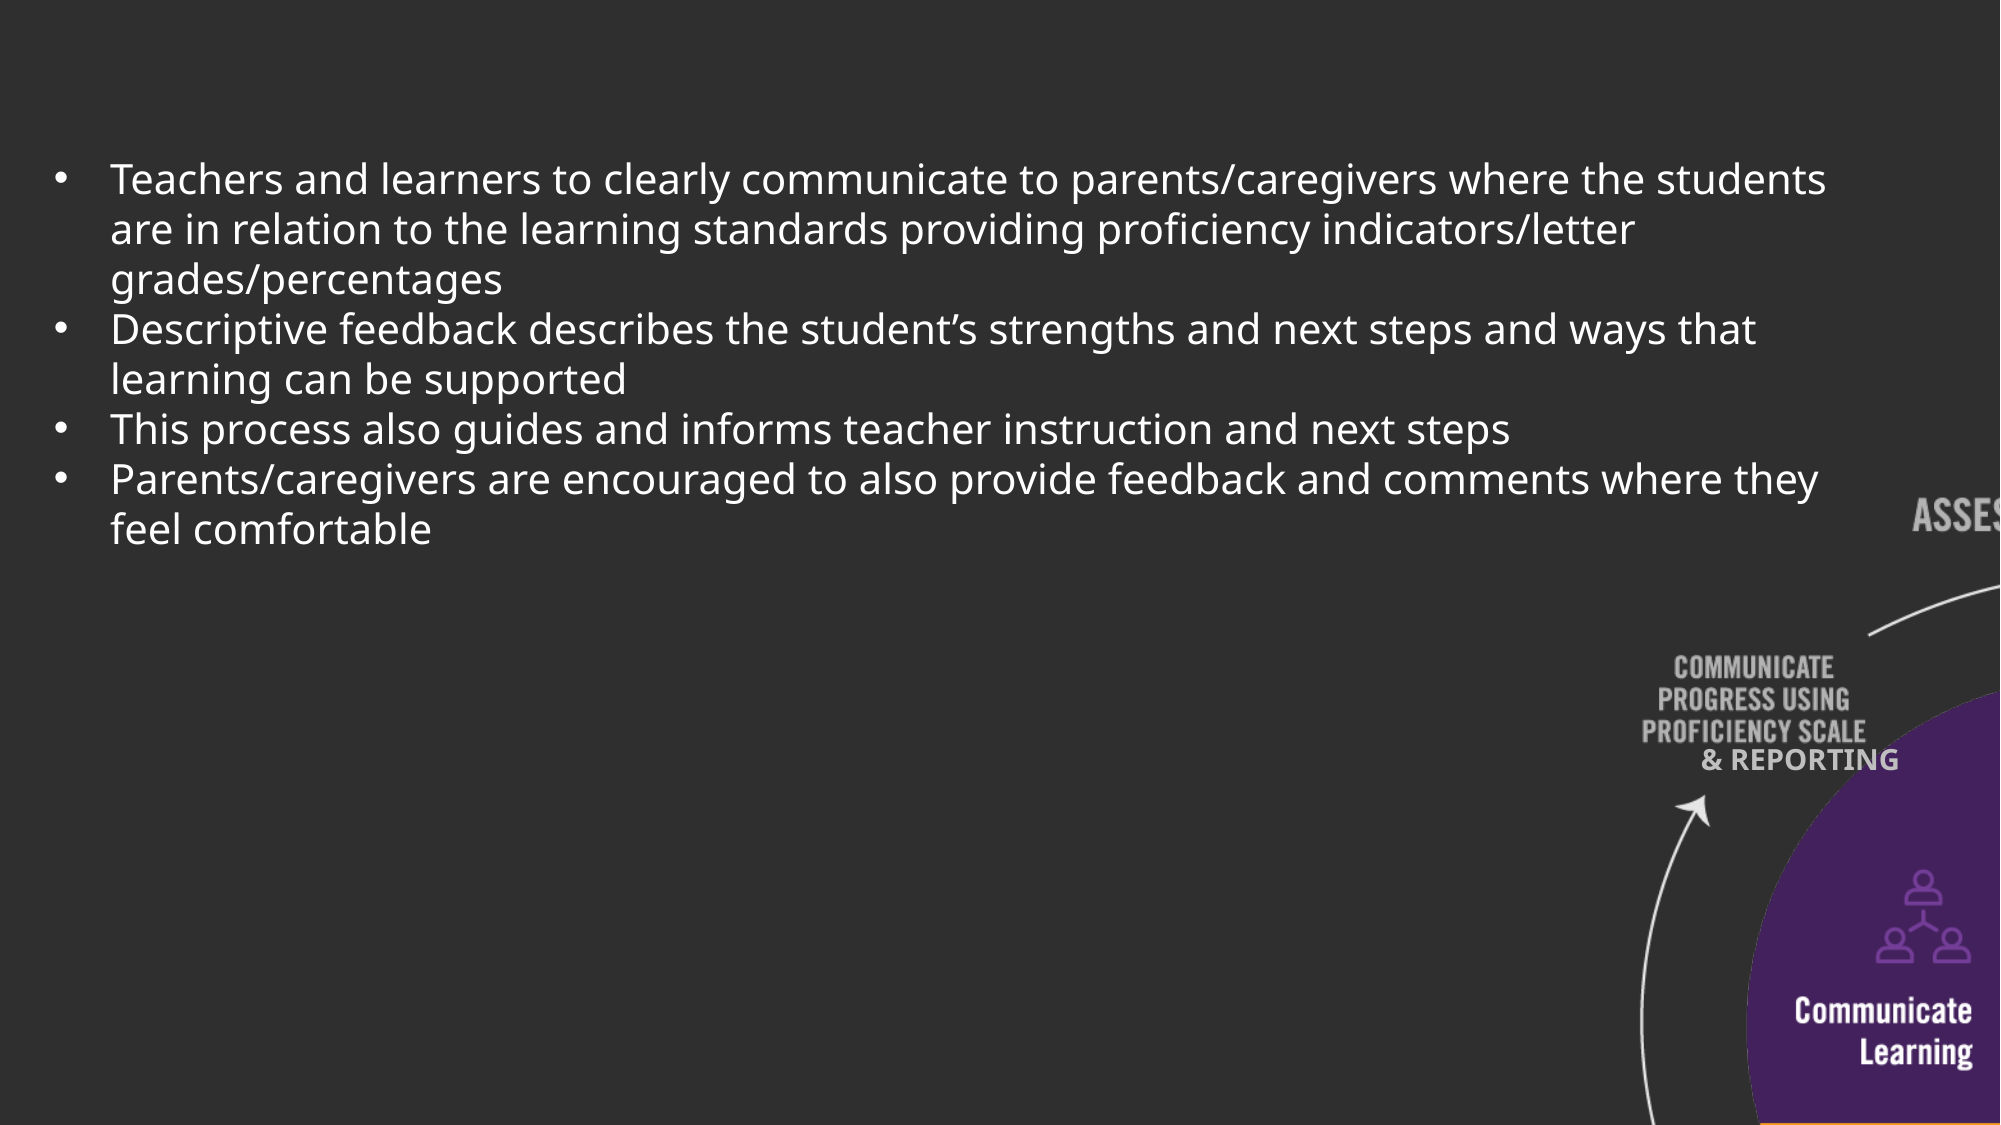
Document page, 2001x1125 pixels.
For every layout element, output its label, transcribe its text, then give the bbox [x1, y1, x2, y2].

text_box Teachers and learners to clearly communicate to parents/caregivers where the students are in relation to the learning standards providing proficiency indicators/letter grades/percentages Descriptive feedback describes the student’s strengths and next steps and ways that learning can be supported This process also guides and informs teacher instruction and next steps Parents/caregivers are encouraged to also provide feedback and comments where they feel comfortable [45, 34, 1882, 621]
picture [1410, 301, 2000, 1125]
